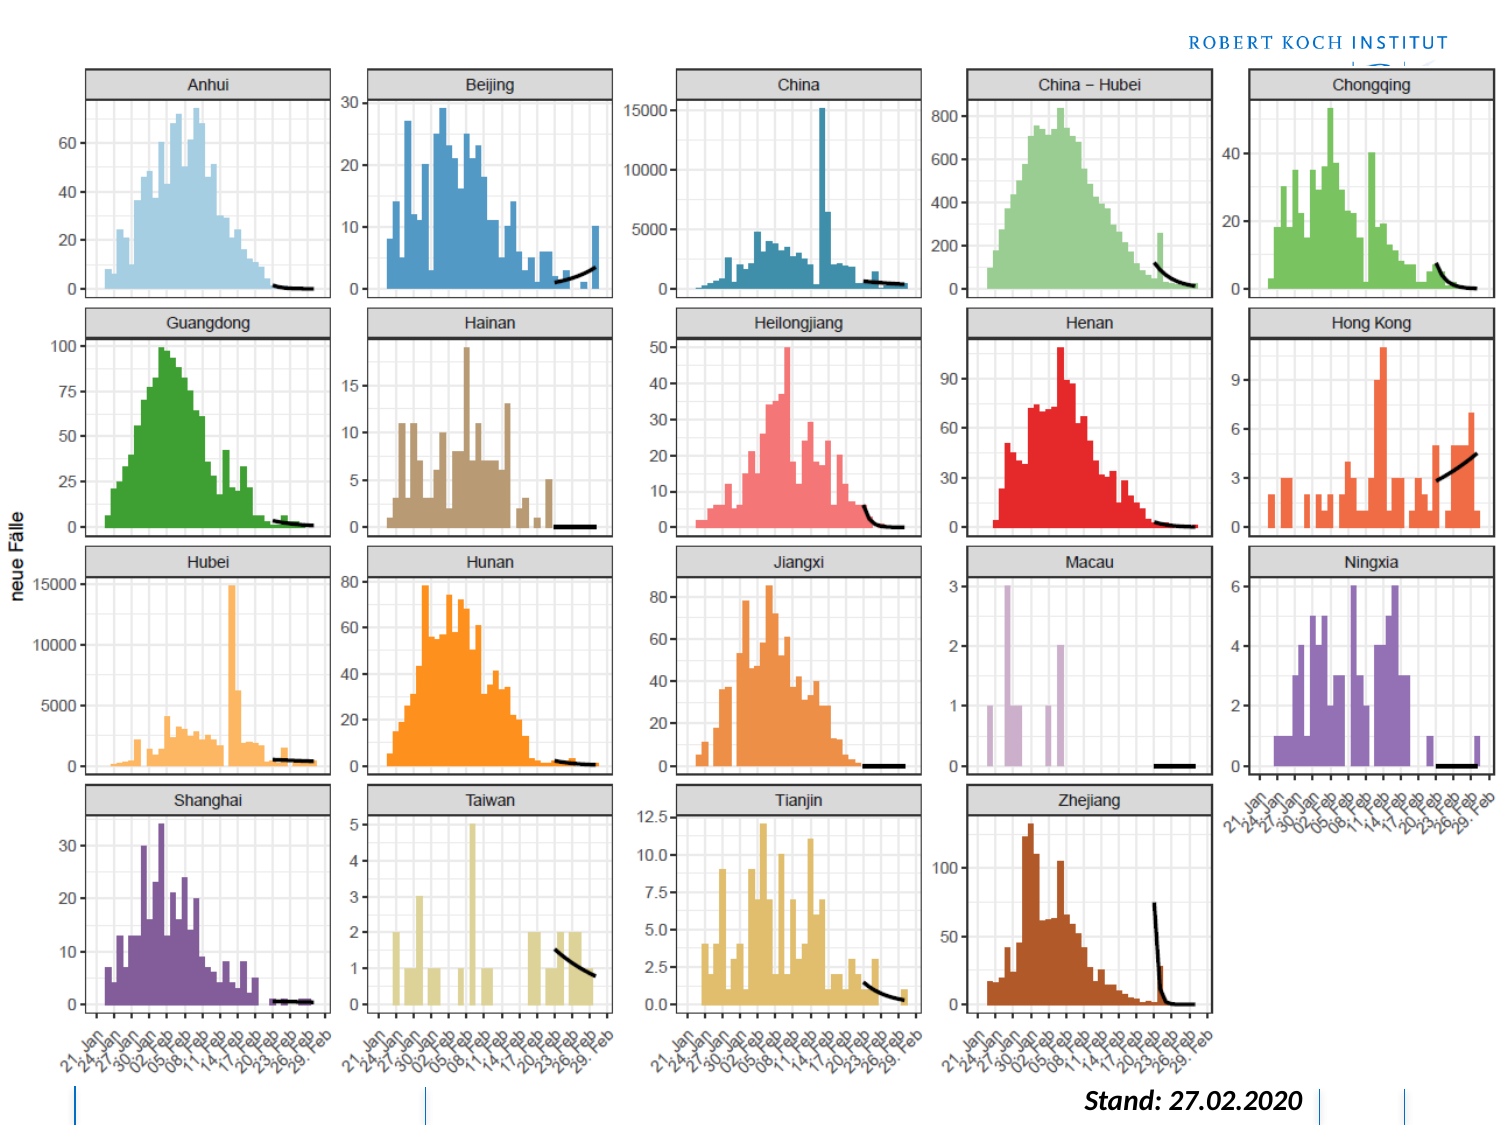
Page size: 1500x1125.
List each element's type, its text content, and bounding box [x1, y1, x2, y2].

picture [0, 29, 1500, 1078]
text_box Stand: 27.02.2020 [998, 1085, 1317, 1124]
